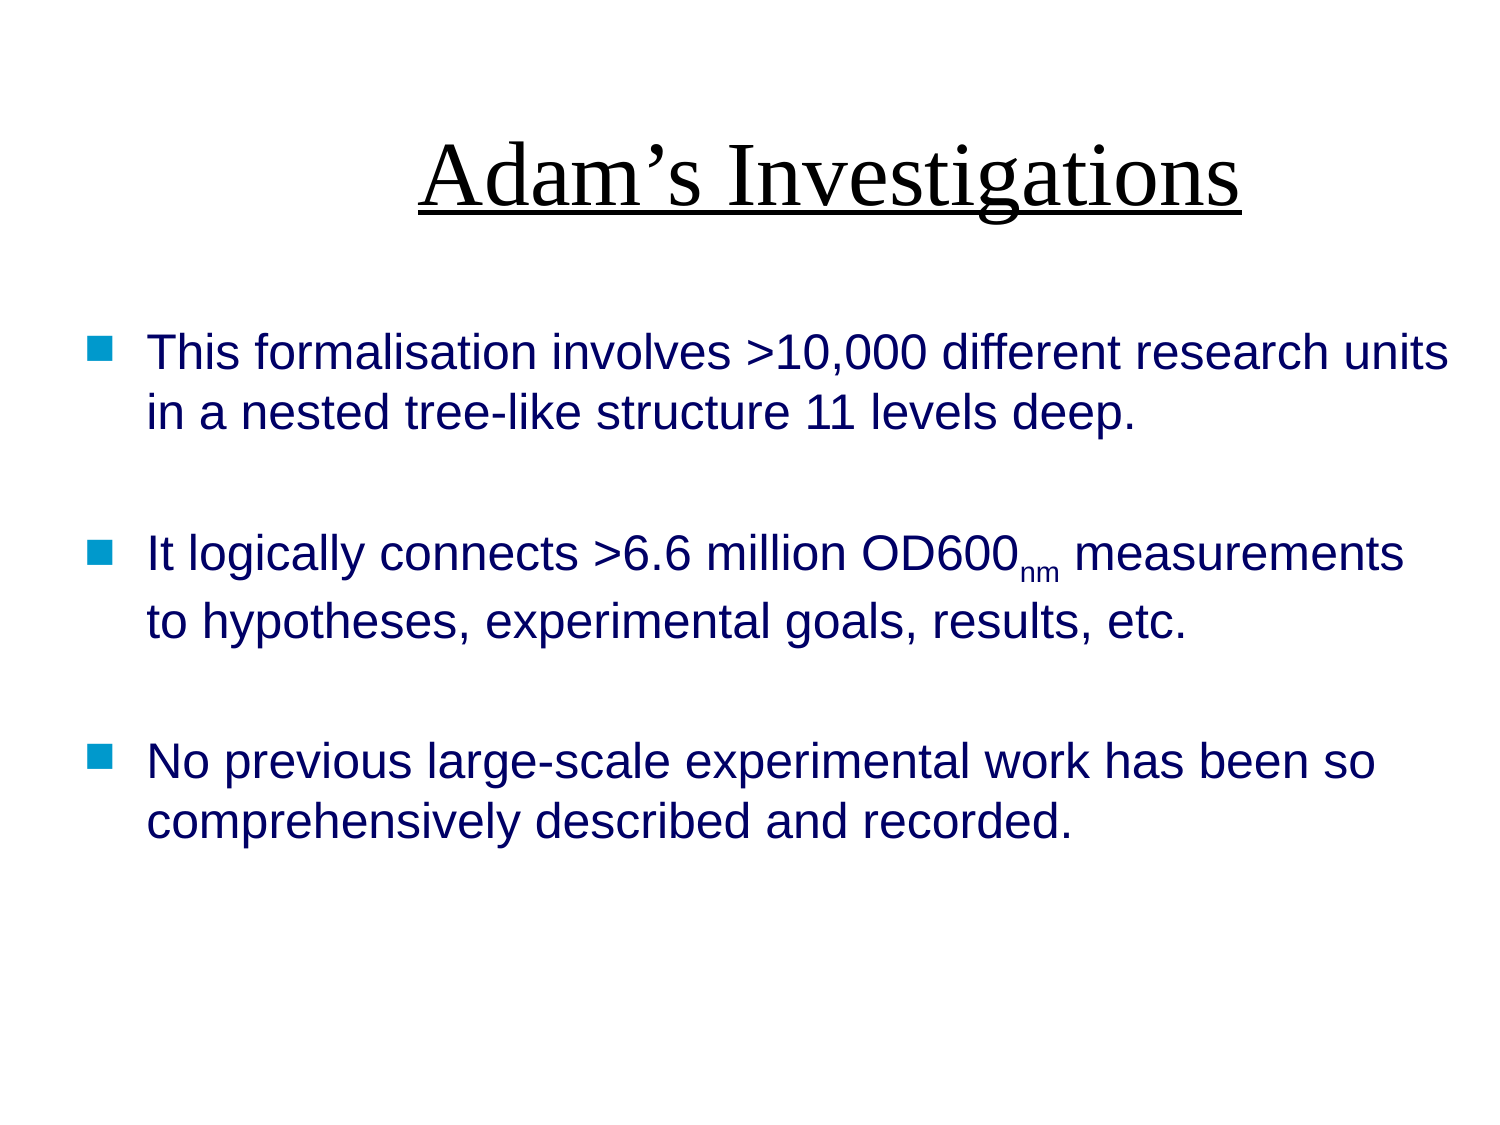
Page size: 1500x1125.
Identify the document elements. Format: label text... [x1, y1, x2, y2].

list This formalisation involves >10,000 different research units in a nested tree-like structure 11 levels deep. It logically connects >6.6 million OD600nm measurements to hypotheses, experimental goals, results, etc. No previous large-scale experimental work has been so comprehensively described and recorded. [75, 312, 1475, 988]
title Adam’s Investigations [192, 75, 1468, 263]
